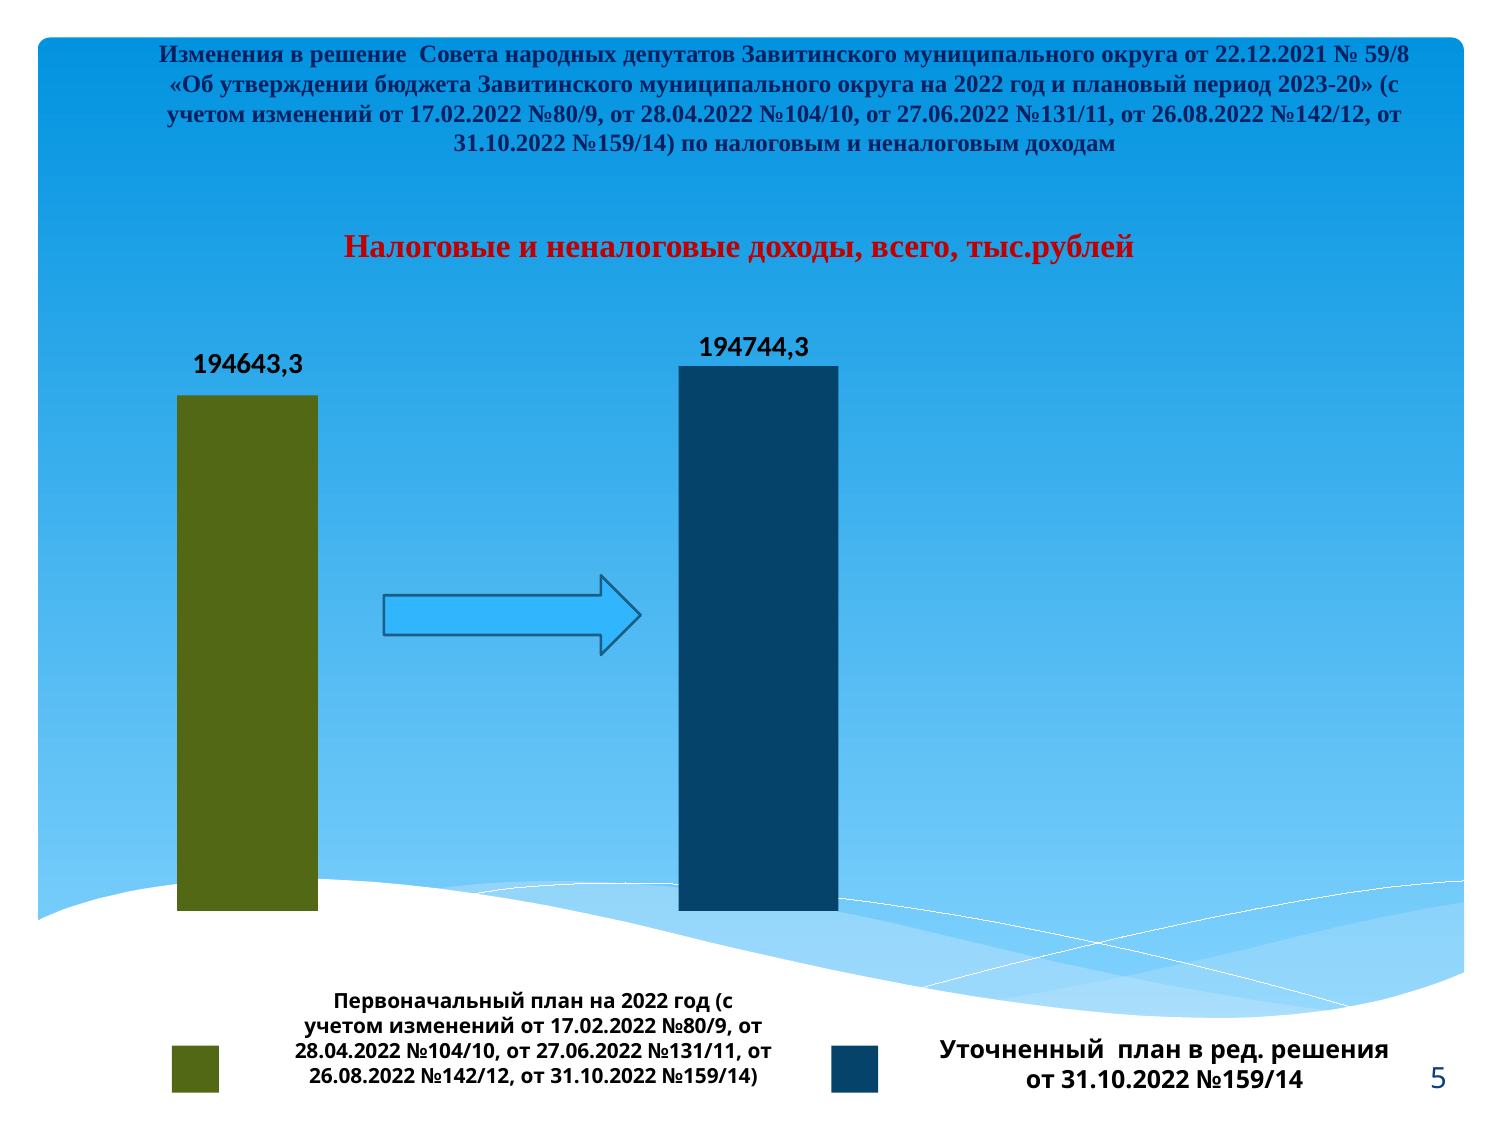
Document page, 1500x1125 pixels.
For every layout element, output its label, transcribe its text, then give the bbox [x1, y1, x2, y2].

slide_number 5 [1391, 1046, 1486, 1107]
text_box [382, 574, 642, 657]
text_box 194744,3 [678, 319, 829, 367]
text_box Изменения в решение Совета народных депутатов Завитинского муниципального округа от 22.12.2021 № 59/8 «Об утверждении бюджета Завитинского муниципального округа на 2022 год и плановый период 2023-20» (с учетом изменений от 17.02.2022 №80/9, от 28.04.2022 №104/10, от 27.06.2022 №131/11, от 26.08.2022 №142/12, от 31.10.2022 №159/14) по налоговым и неналоговым доходам [134, 29, 1436, 124]
text_box Первоначальный план на 2022 год (с учетом изменений от 17.02.2022 №80/9, от 28.04.2022 №104/10, от 27.06.2022 №131/11, от 26.08.2022 №142/12, от 31.10.2022 №159/14) [269, 952, 798, 1123]
text_box [45, 127, 1467, 435]
text_box [677, 365, 840, 912]
text_box Уточненный план в ред. решения от 31.10.2022 №159/14 [918, 1011, 1412, 1117]
text_box [830, 1044, 879, 1094]
text_box [176, 394, 319, 912]
text_box [171, 1044, 220, 1094]
